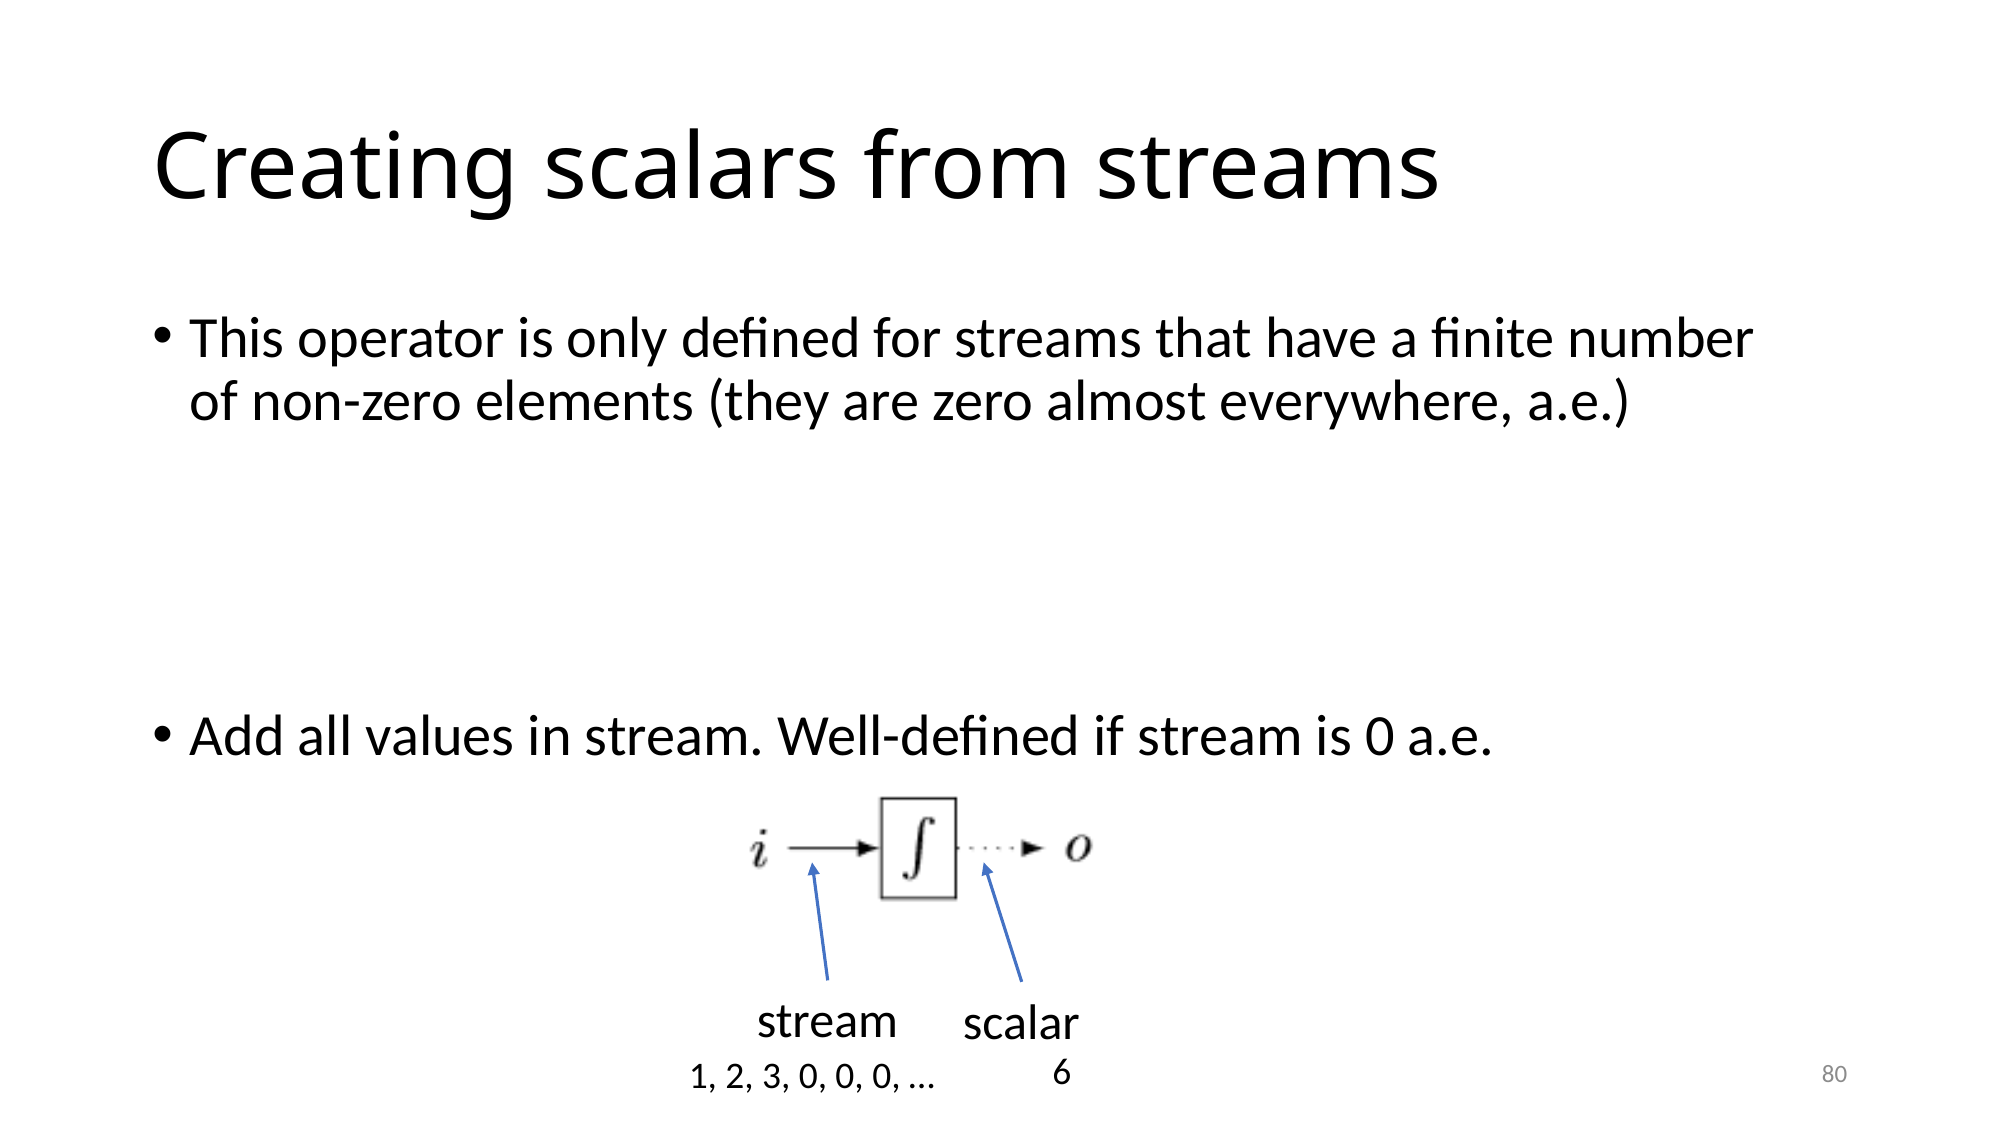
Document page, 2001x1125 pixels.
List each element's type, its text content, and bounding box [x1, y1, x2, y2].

slide_number 80 [1798, 1042, 1863, 1103]
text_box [812, 862, 828, 981]
text_box 1, 2, 3, 0, 0, 0, … [673, 1043, 951, 1104]
picture [741, 793, 1108, 907]
text_box 6 [1037, 1039, 1087, 1099]
title Creating scalars from streams [137, 59, 1863, 278]
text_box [983, 862, 1022, 982]
text_box scalar [948, 981, 1096, 1057]
text_box stream [742, 980, 914, 1043]
